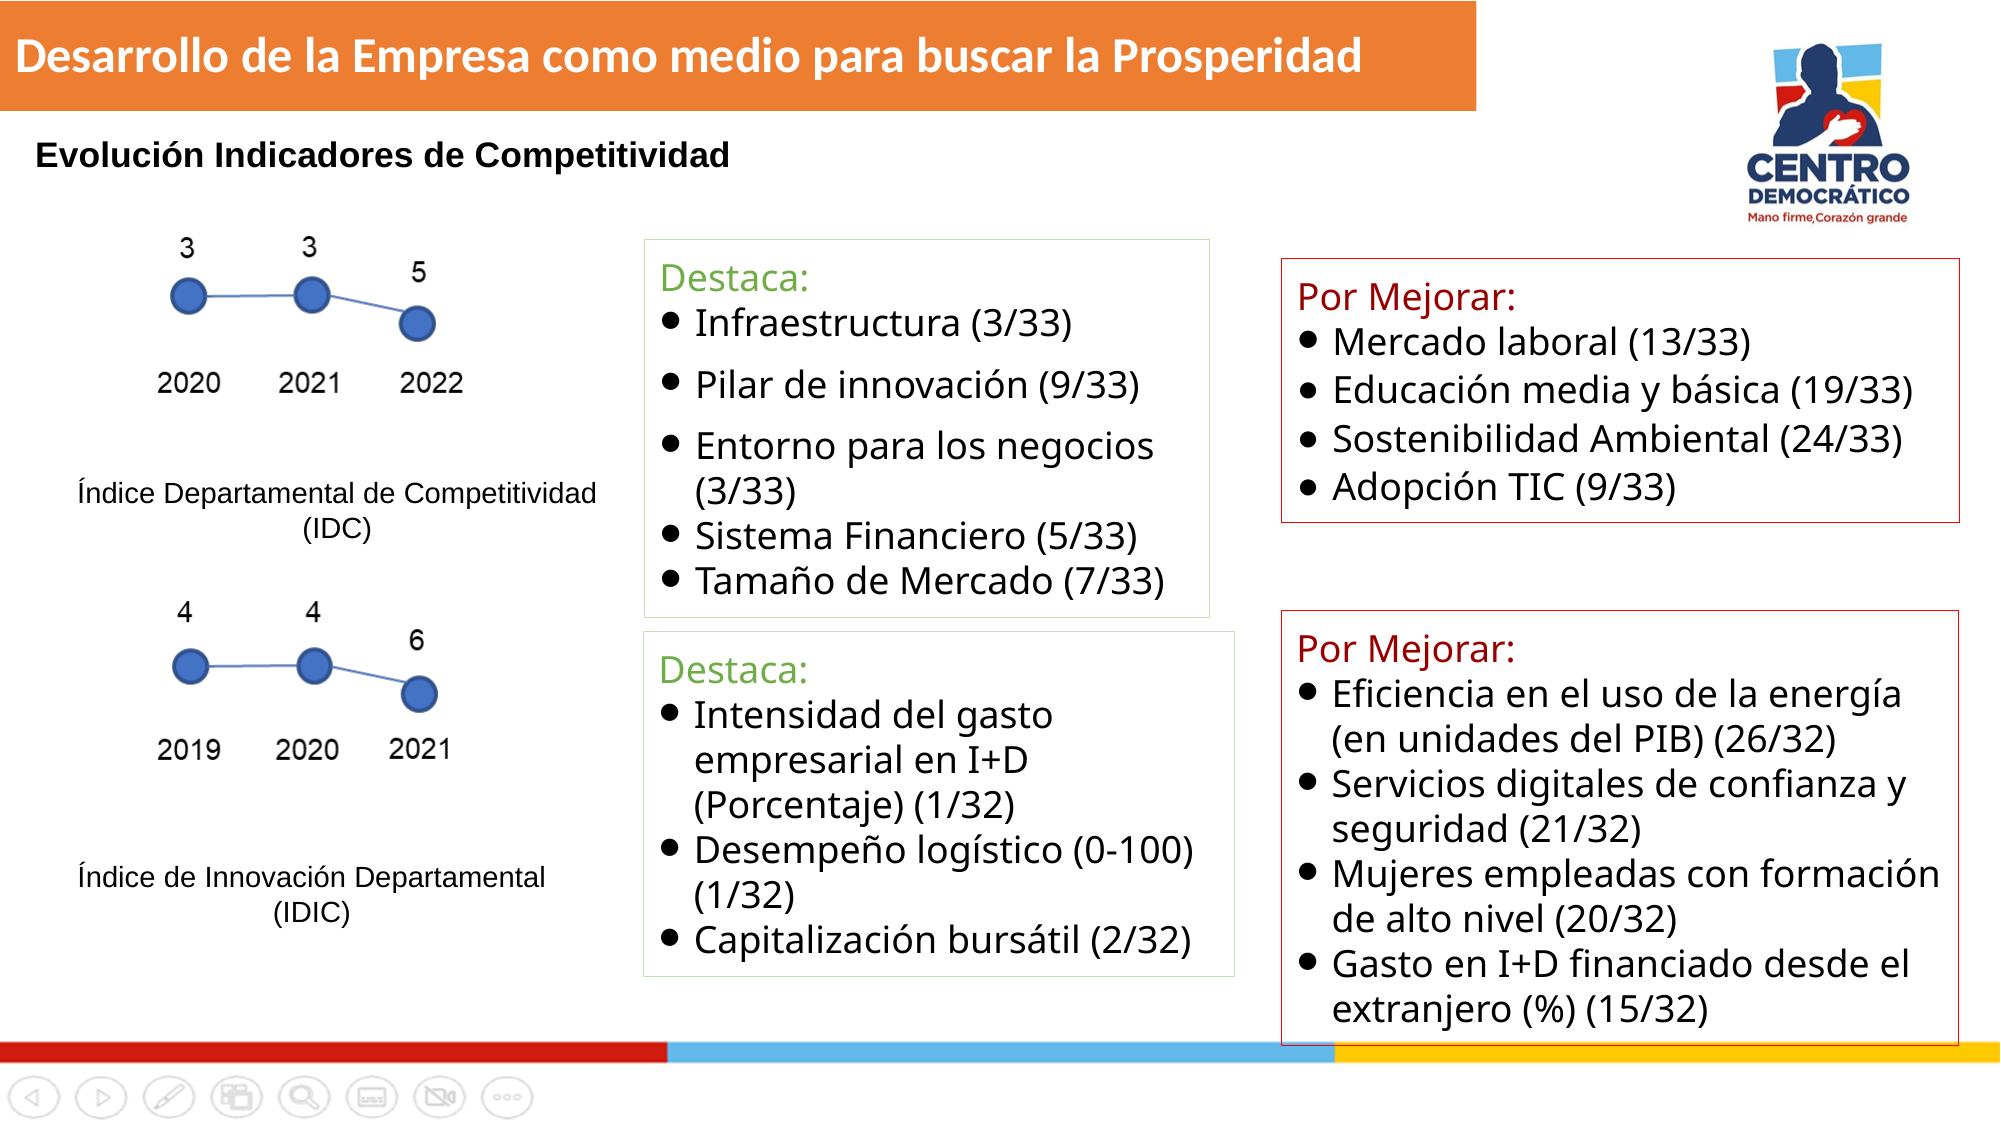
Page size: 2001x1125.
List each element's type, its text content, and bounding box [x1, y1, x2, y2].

title Desarrollo de la Empresa como medio para buscar la Prosperidad [0, 1, 1477, 111]
text_box Índice de Innovación Departamental (IDIC) [0, 850, 624, 936]
text_box Por Mejorar: Eficiencia en el uso de la energía (en unidades del PIB) (26/32) Servicios digitales de confianza y seguridad (21/32) Mujeres empleadas con formación de alto nivel (20/32) Gasto en I+D financiado desde el extranjero (%) (15/32) [1281, 610, 1959, 1046]
text_box Destaca: Intensidad del gasto empresarial en I+D (Porcentaje) (1/32) Desempeño logístico (0-100) (1/32) Capitalización bursátil (2/32) [643, 631, 1235, 977]
text_box Por Mejorar: Mercado laboral (13/33) Educación media y básica (19/33) Sostenibilidad Ambiental (24/33) Adopción TIC (9/33) [1281, 258, 1960, 523]
text_box Evolución Indicadores de Competitividad [20, 110, 770, 190]
picture [0, 0, 2000, 1125]
text_box Índice Departamental de Competitividad (IDC) [25, 466, 650, 552]
text_box Destaca: Infraestructura (3/33) Pilar de innovación (9/33) Entorno para los negocios (3/33) Sistema Financiero (5/33) Tamaño de Mercado (7/33) [644, 239, 1210, 618]
